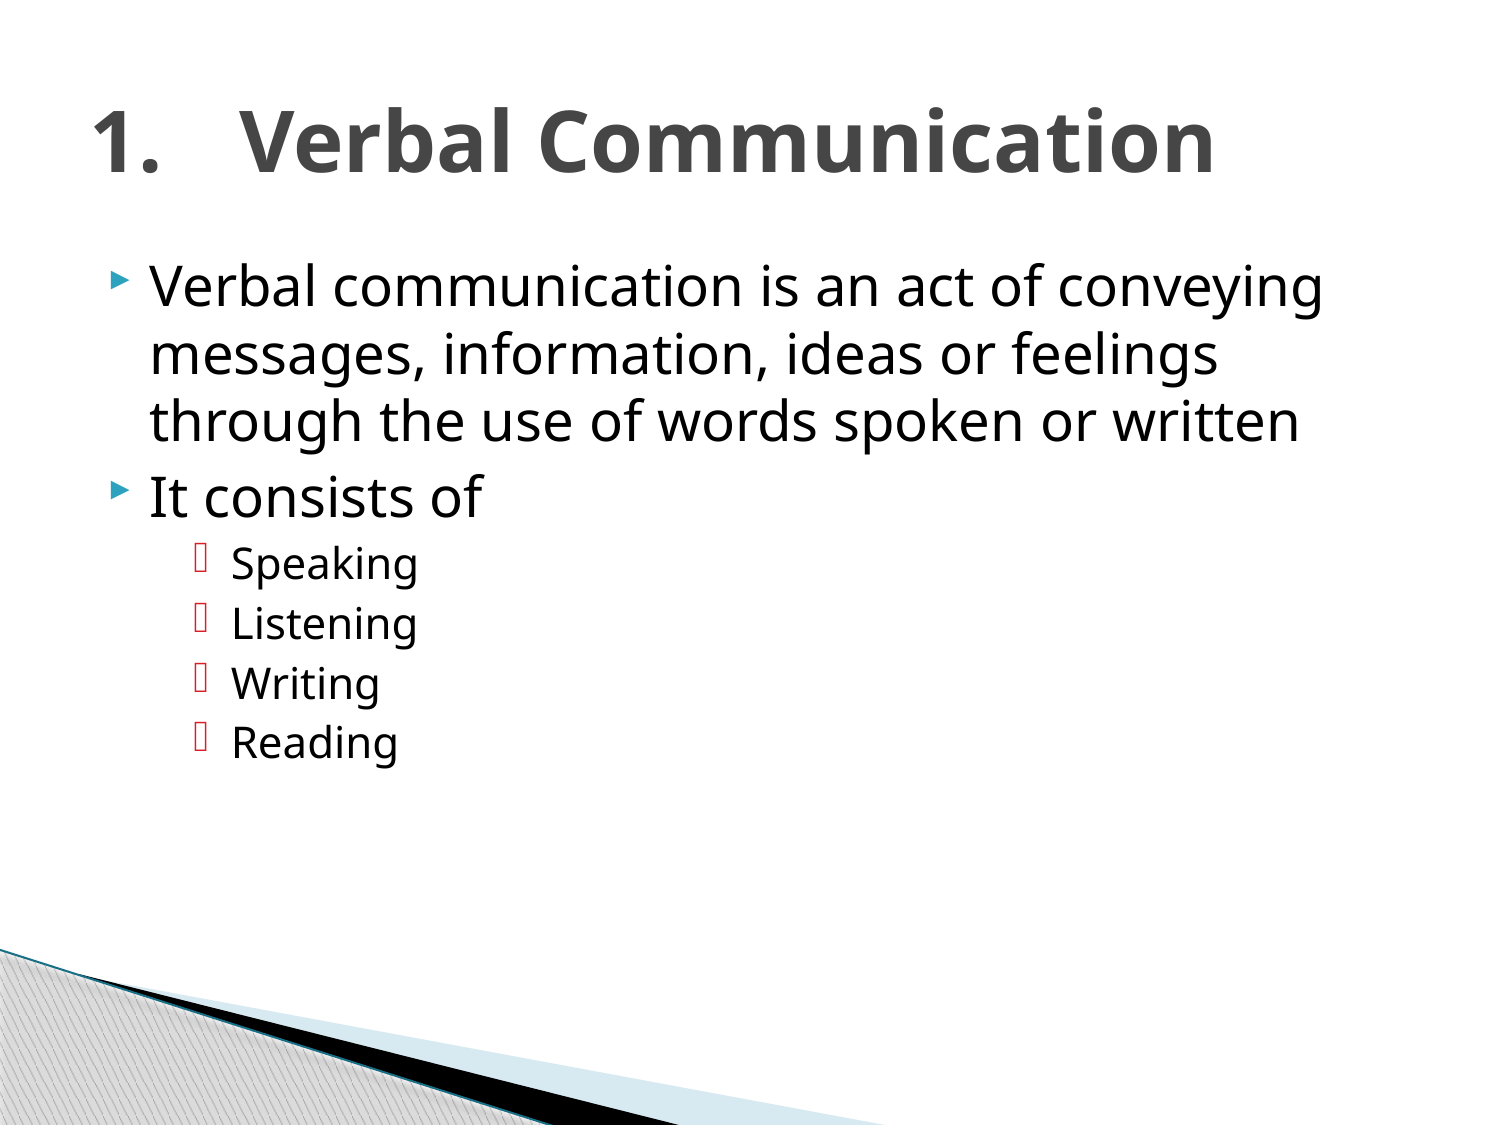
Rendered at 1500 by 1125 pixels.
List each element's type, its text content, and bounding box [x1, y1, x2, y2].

title 1. Verbal Communication [75, 45, 1425, 233]
list Verbal communication is an act of conveying messages, information, ideas or feelings through the use of words spoken or written It consists of Speaking Listening Writing Reading [75, 243, 1425, 986]
